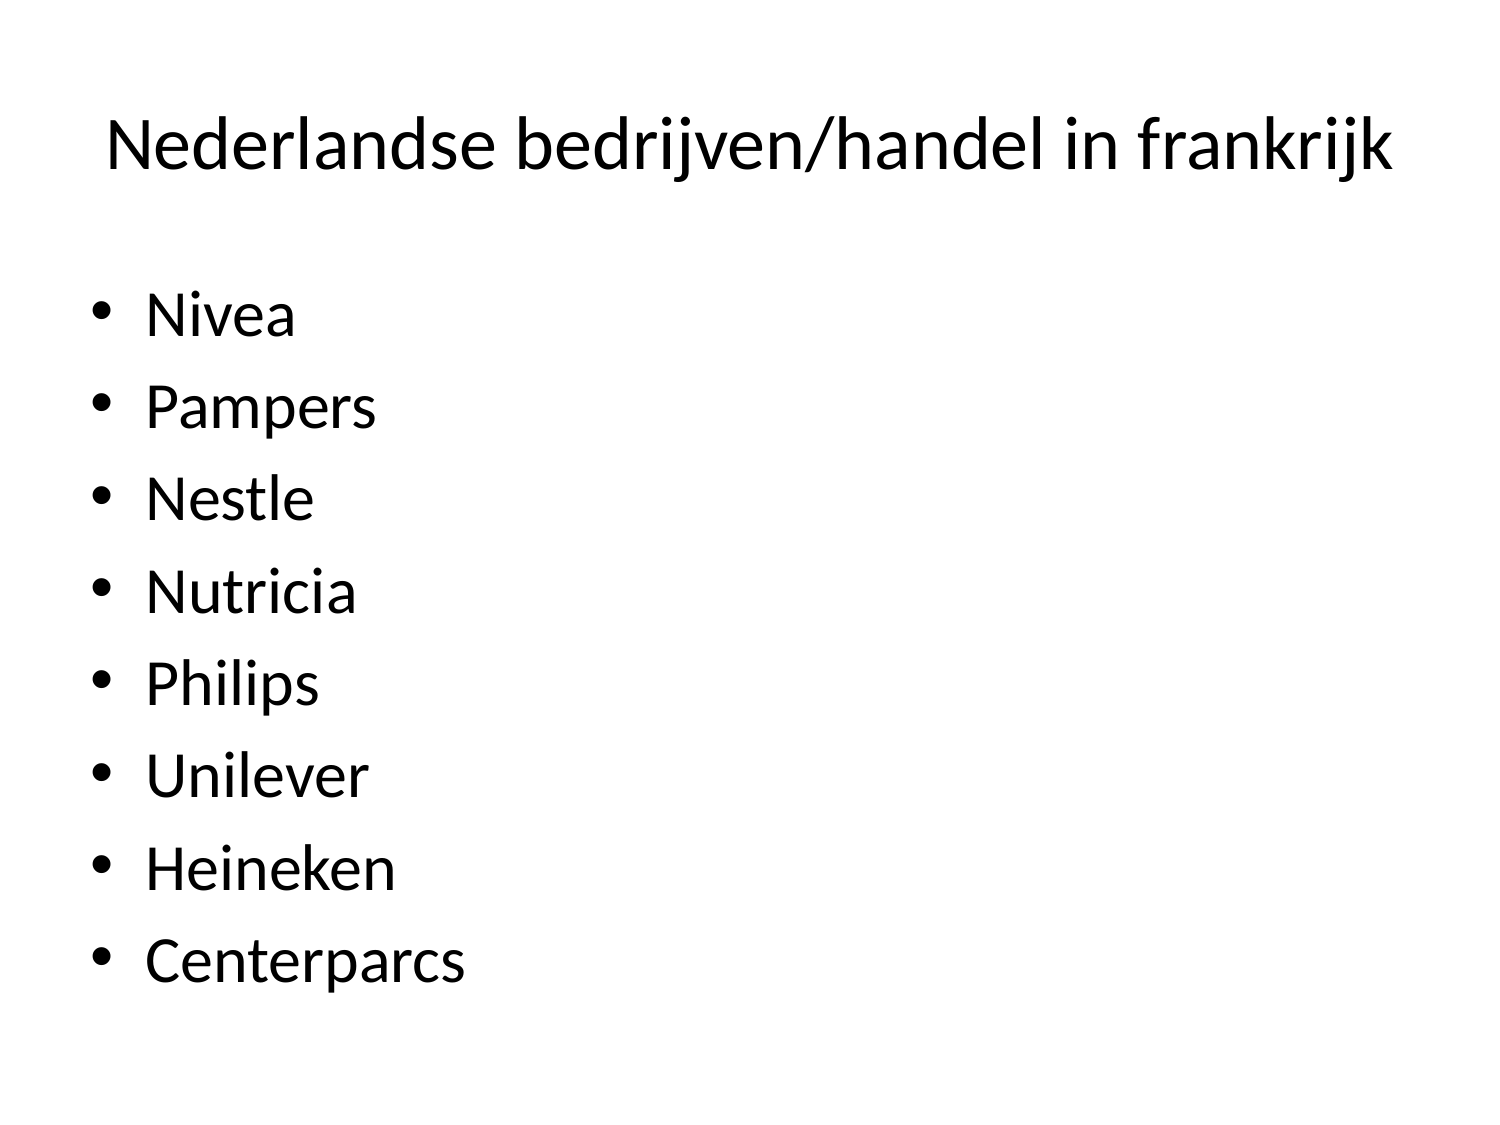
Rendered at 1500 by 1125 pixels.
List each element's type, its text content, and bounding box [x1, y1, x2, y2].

list Nivea Pampers Nestle Nutricia Philips Unilever Heineken Centerparcs [75, 262, 1425, 1005]
title Nederlandse bedrijven/handel in frankrijk [75, 45, 1425, 233]
